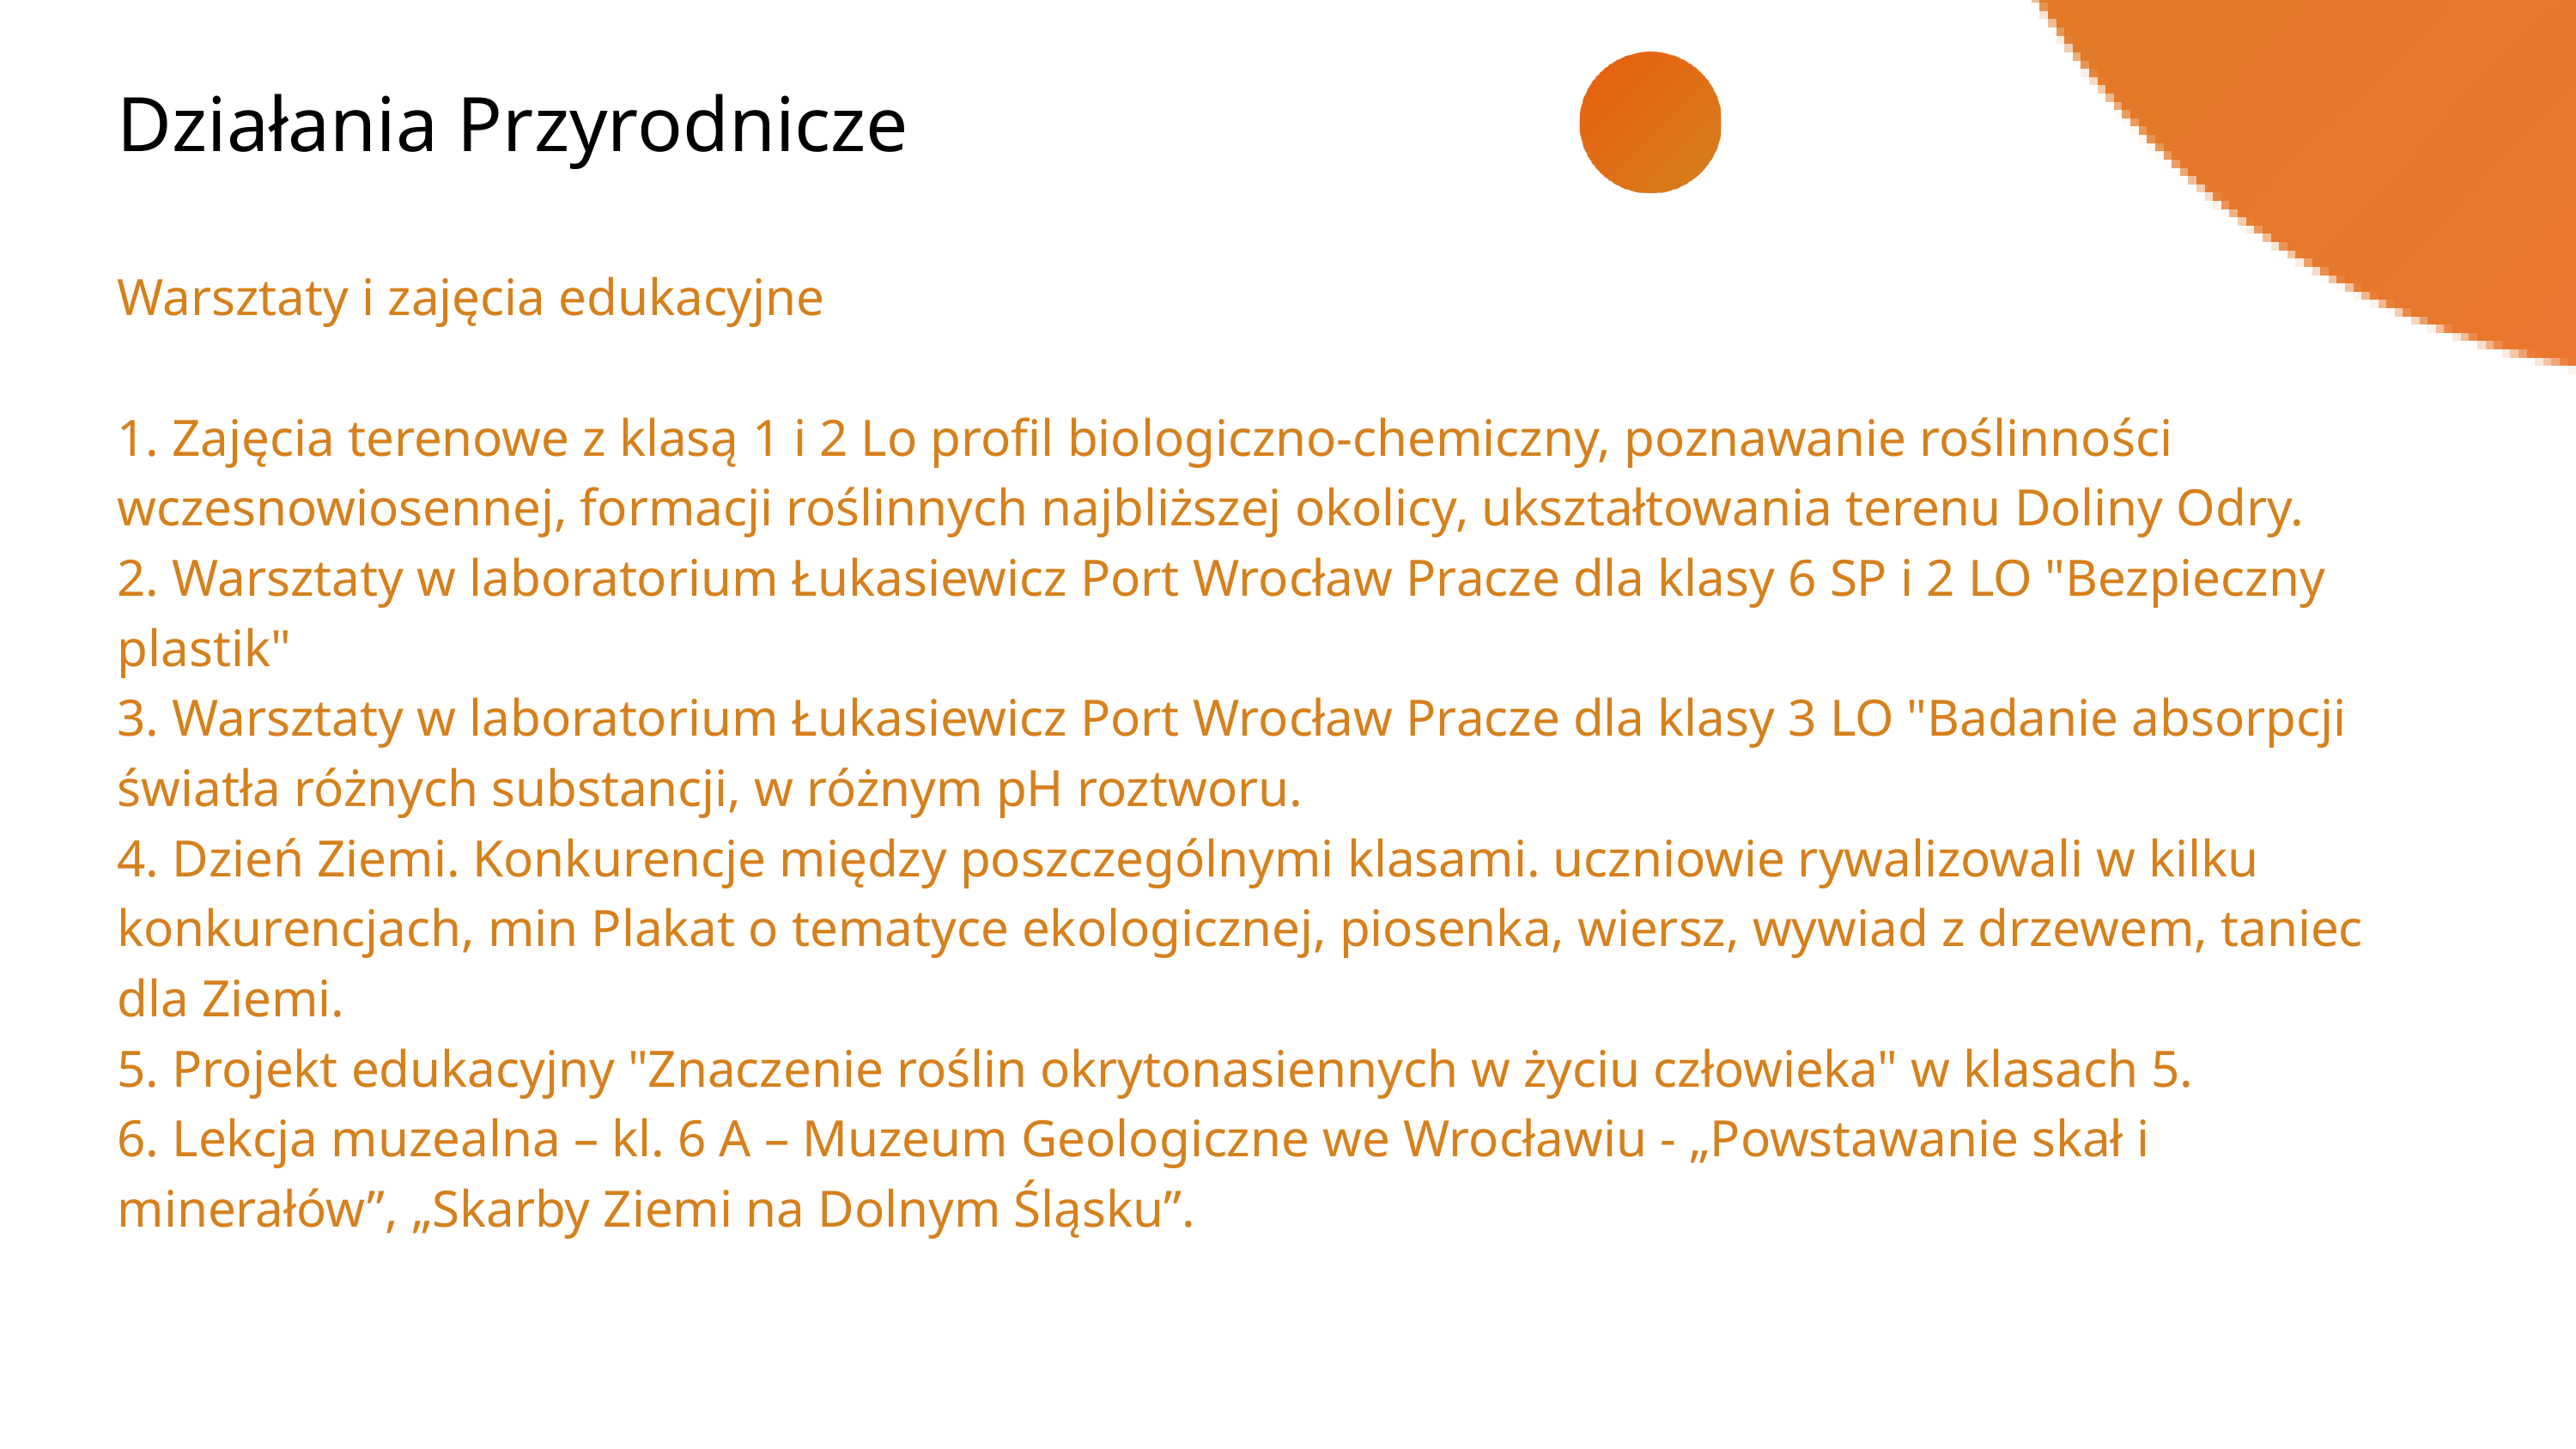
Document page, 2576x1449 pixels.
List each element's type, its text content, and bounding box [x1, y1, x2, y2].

text_box Działania Przyrodnicze [117, 61, 1580, 167]
text_box [1579, 52, 1722, 194]
text_box [1908, 0, 2576, 384]
text_box Warsztaty i zajęcia edukacyjne 1. Zajęcia terenowe z klasą 1 i 2 Lo profil biologiczno-chemiczny, poznawanie roślinności wczesnowiosennej, formacji roślinnych najbliższej okolicy, ukształtowania terenu Doliny Odry. 2. Warsztaty w laboratorium Łukasiewicz Port Wrocław Pracze dla klasy 6 SP i 2 LO "Bezpieczny plastik" 3. Warsztaty w laboratorium Łukasiewicz Port Wrocław Pracze dla klasy 3 LO "Badanie absorpcji światła różnych substancji, w różnym pH roztworu. 4. Dzień Ziemi. Konkurencje między poszczególnymi klasami. uczniowie rywalizowali w kilku konkurencjach, min Plakat o tematyce ekologicznej, piosenka, wiersz, wywiad z drzewem, taniec dla Ziemi. 5. Projekt edukacyjny "Znaczenie roślin okrytonasiennych w życiu człowieka" w klasach 5. 6. Lekcja muzealna – kl. 6 A – Muzeum Geologiczne we Wrocławiu - „Powstawanie skał i minerałów”, „Skarby Ziemi na Dolnym Śląsku”. [117, 255, 2432, 1238]
